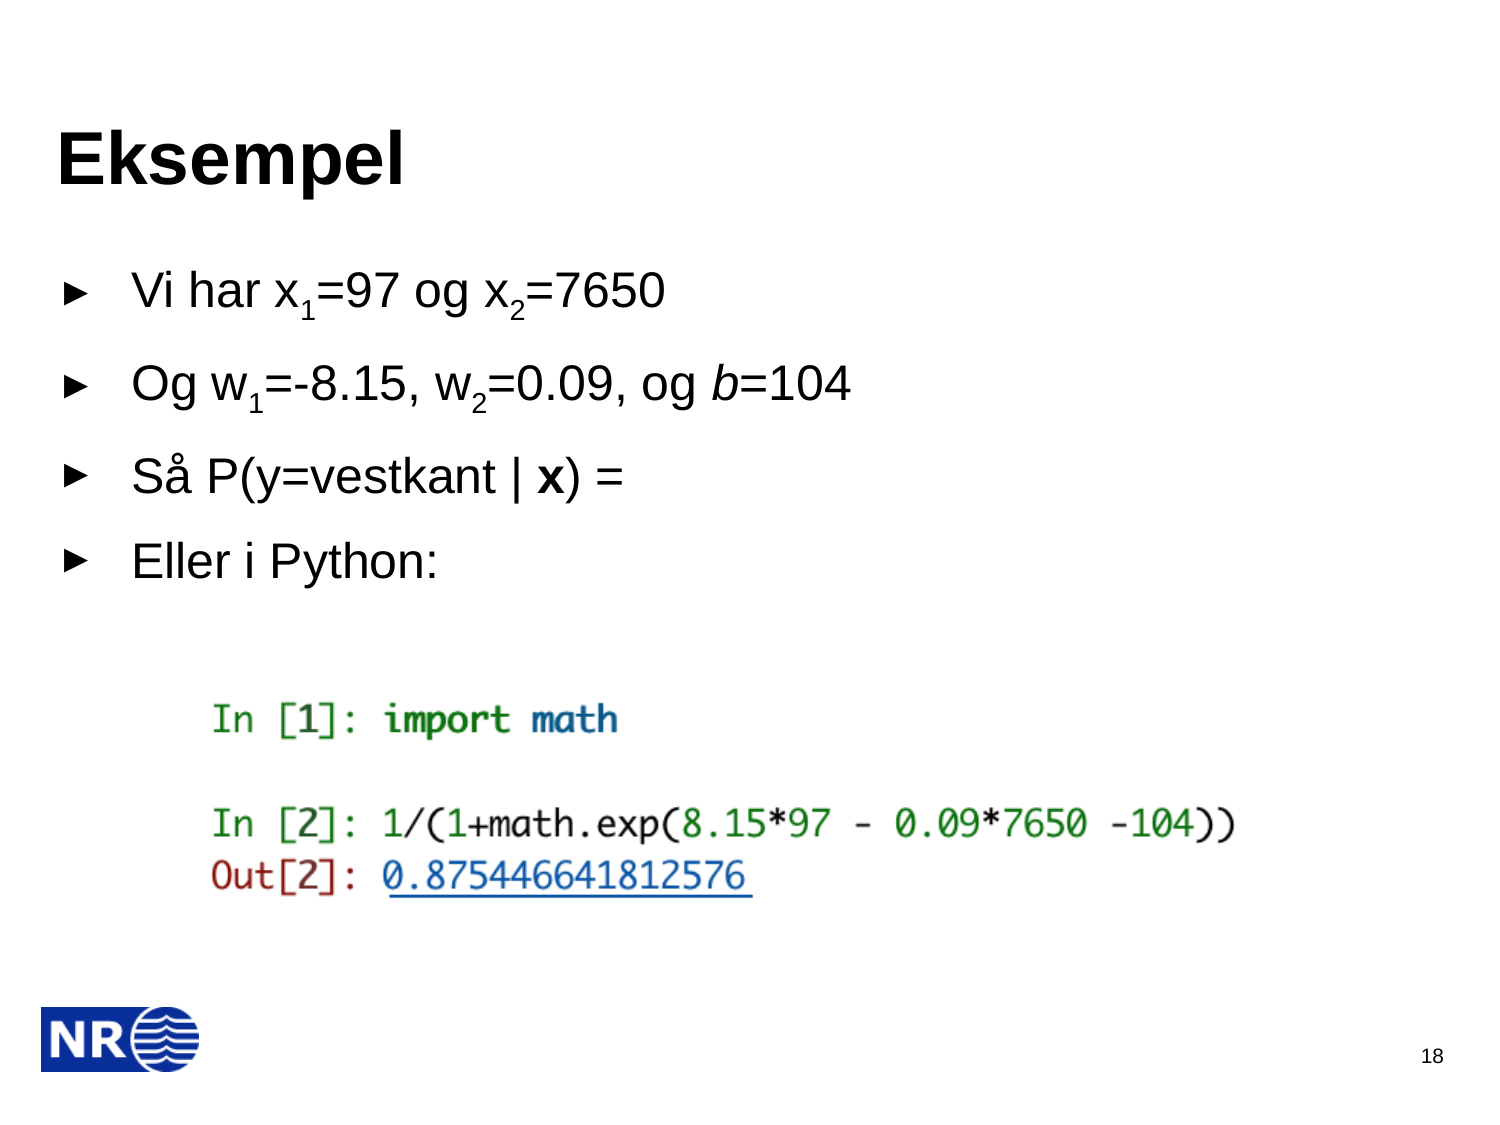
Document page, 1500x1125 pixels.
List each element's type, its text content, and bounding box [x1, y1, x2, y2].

slide_number 18 [1394, 1035, 1459, 1083]
title Eksempel [41, 42, 1459, 209]
picture [198, 668, 1302, 941]
picture [41, 1007, 199, 1072]
